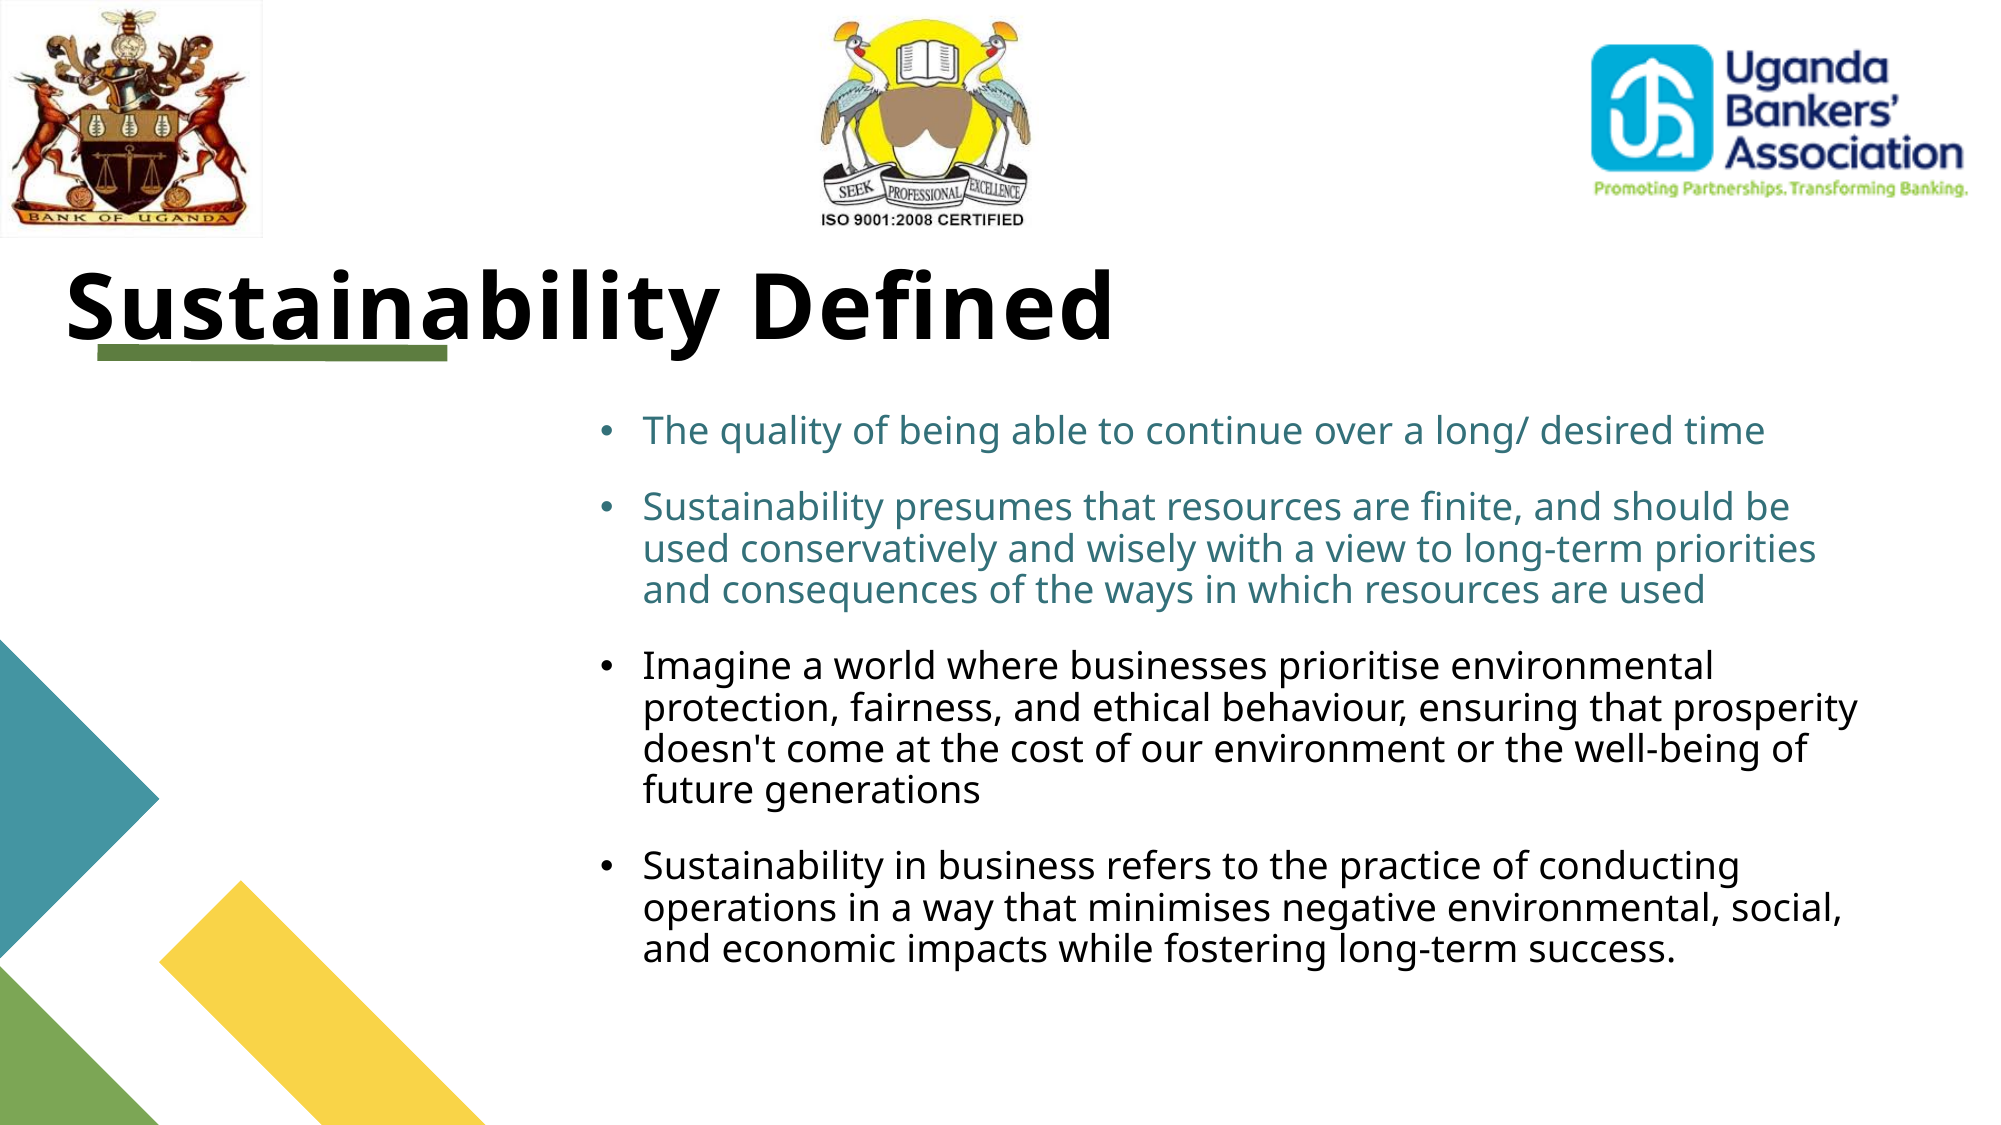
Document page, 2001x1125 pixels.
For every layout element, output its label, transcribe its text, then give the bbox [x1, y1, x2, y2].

picture [1582, 41, 1976, 200]
picture [0, 0, 263, 238]
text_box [0, 639, 486, 1125]
title Sustainability Defined [65, 118, 1811, 357]
list The quality of being able to continue over a long/ desired time Sustainability presumes that resources are finite, and should be used conservatively and wisely with a view to long-term priorities and consequences of the ways in which resources are used Imagine a world where businesses prioritise environmental protection, fairness, and ethical behaviour, ensuring that prosperity doesn't come at the cost of our environment or the well-being of future generations Sustainability in business refers to the practice of conducting operations in a way that minimises negative environmental, social, and economic impacts while fostering long-term success. [600, 374, 1882, 982]
picture [803, 0, 1039, 238]
